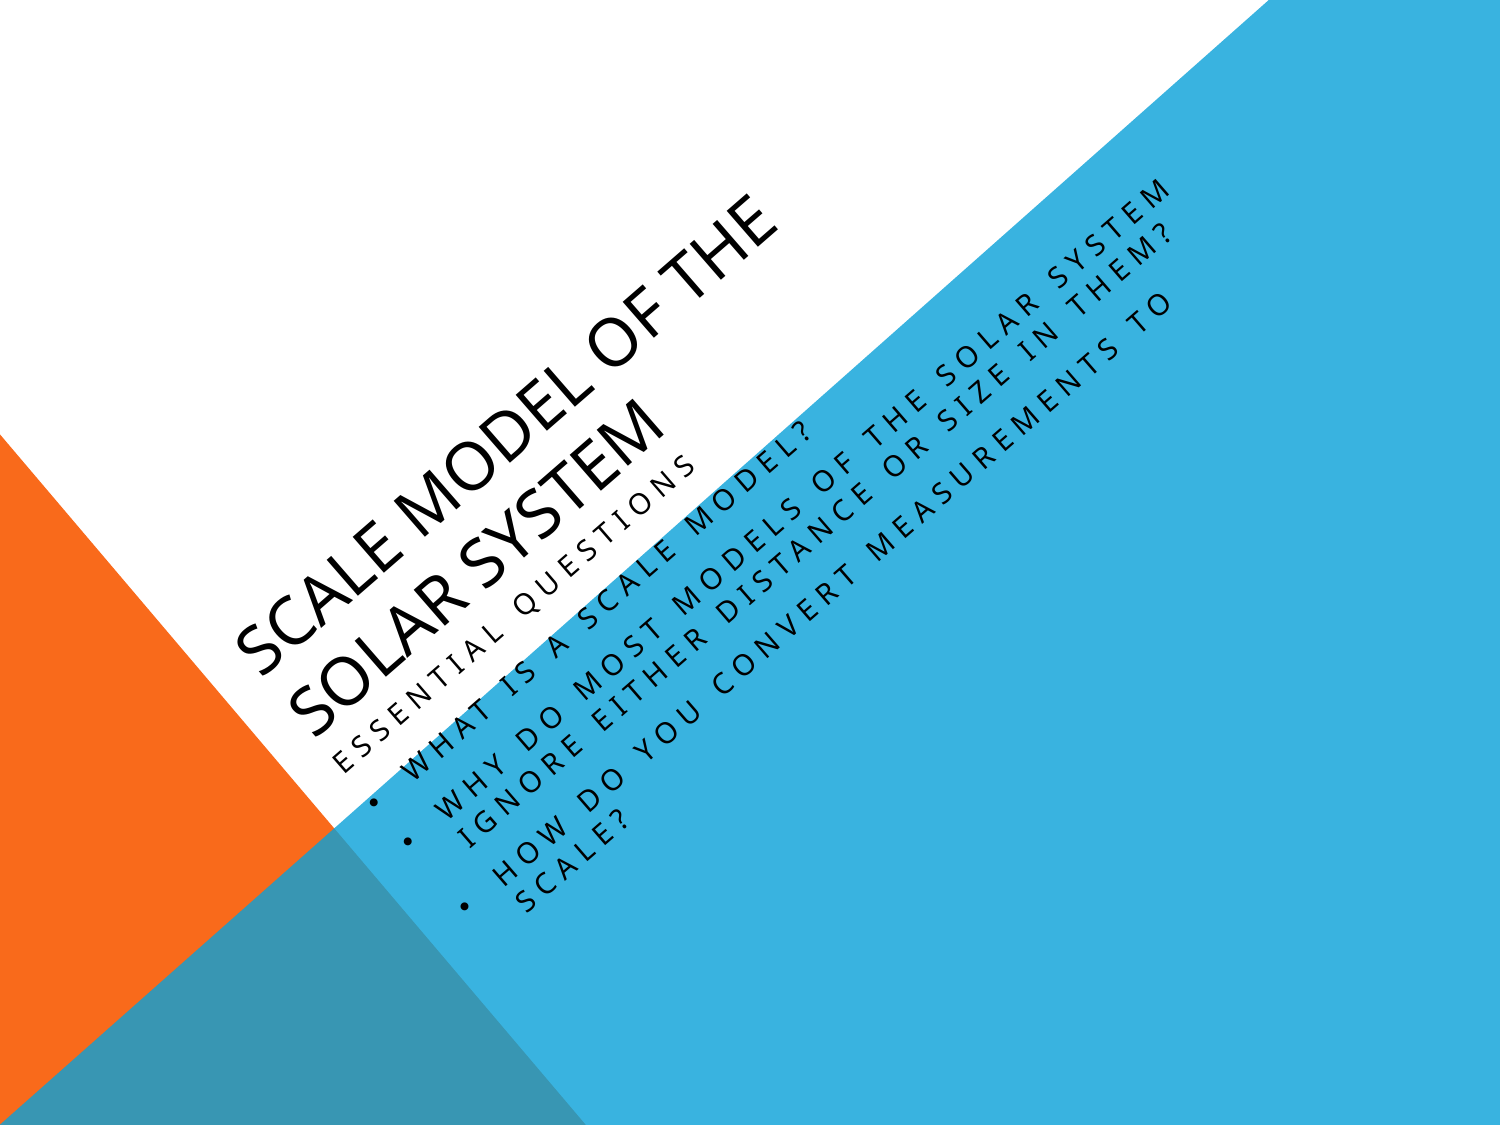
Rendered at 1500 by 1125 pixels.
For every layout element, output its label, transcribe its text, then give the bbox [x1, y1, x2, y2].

title Scale Model of the Solar System [182, 4, 1012, 761]
subtitle Essential Questions What is a scale model? Why do most models of the solar system ignore either distance or size in them? How do you convert measurements to scale? [312, 61, 1324, 1000]
